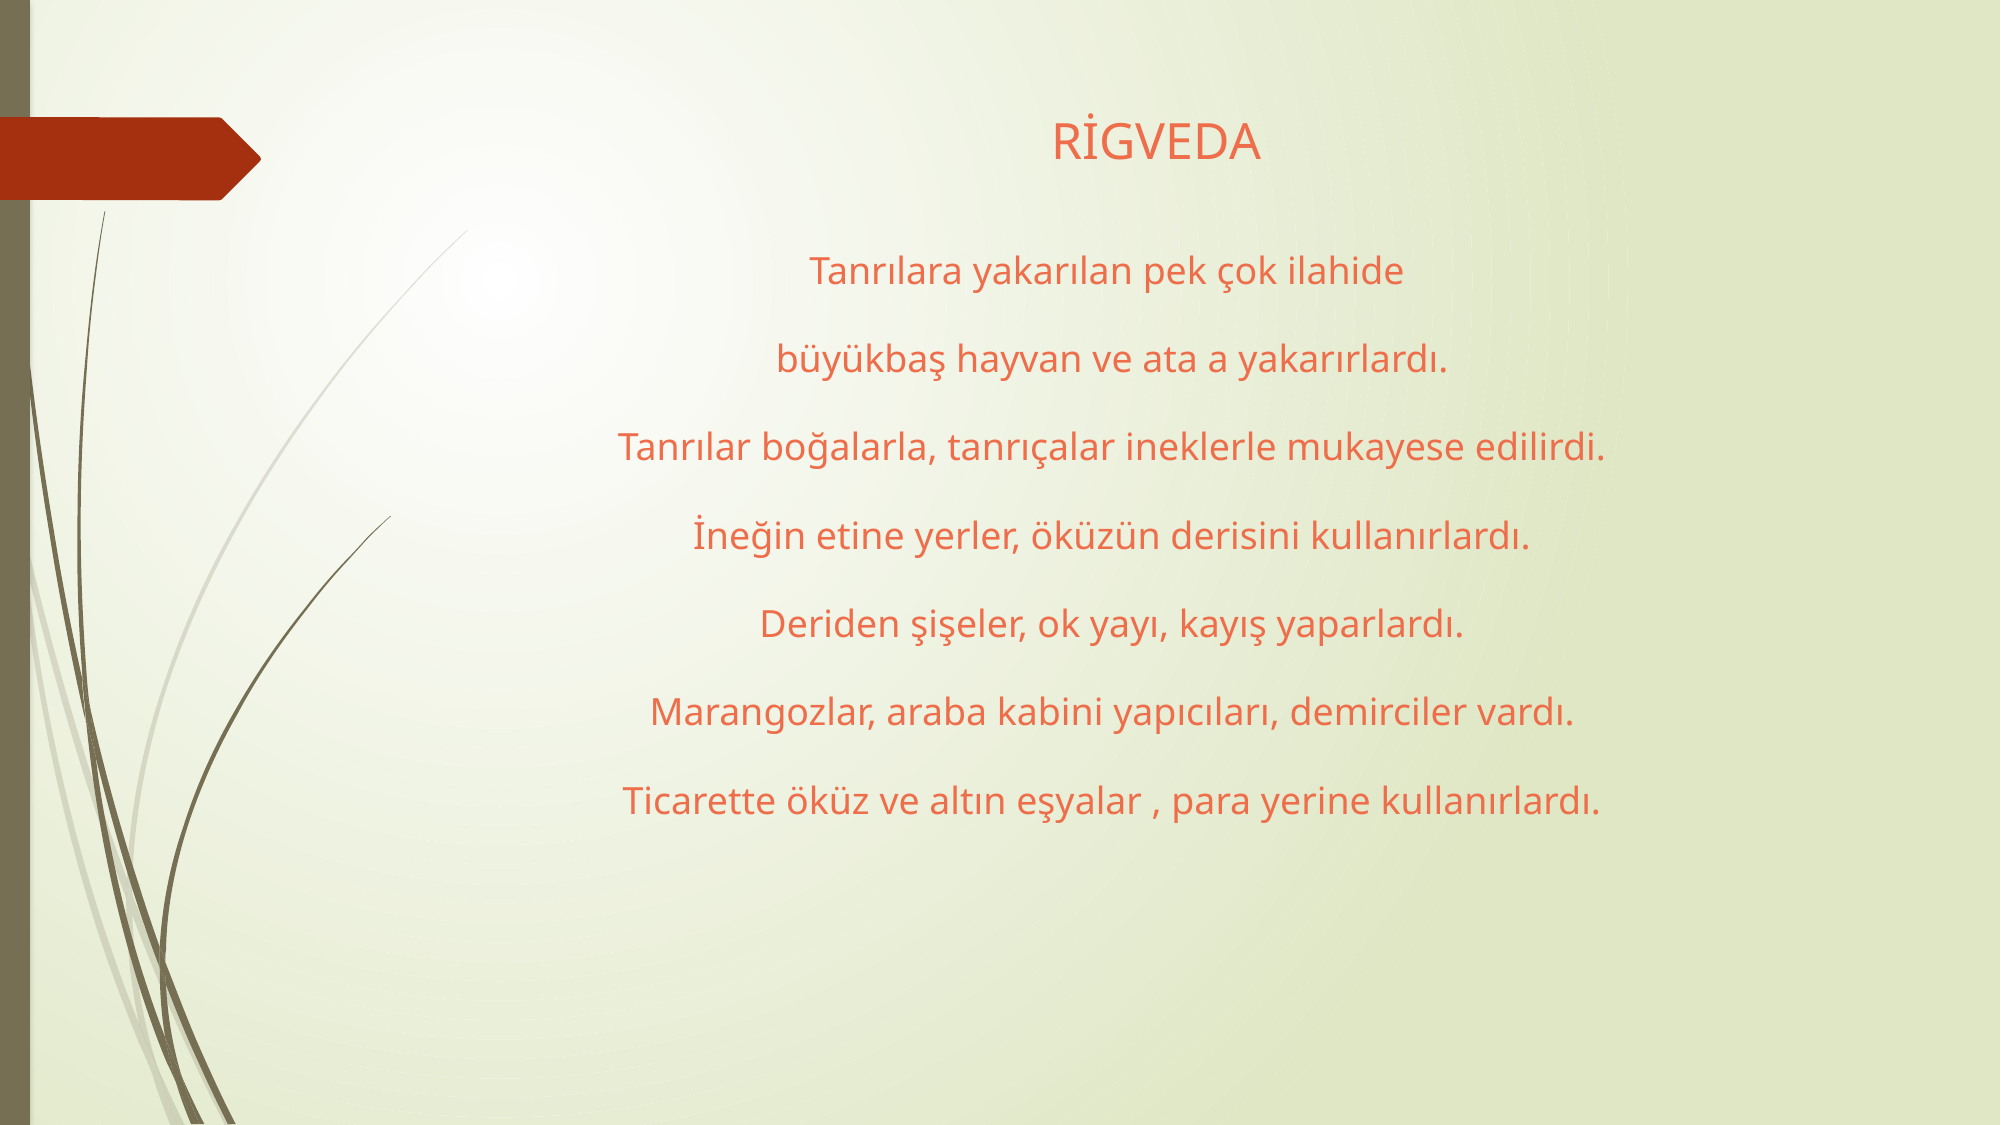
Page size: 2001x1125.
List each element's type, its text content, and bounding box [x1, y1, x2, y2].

list Tanrılara yakarılan pek çok ilahide büyükbaş hayvan ve ata a yakarırlardı. Tanrılar boğalarla, tanrıçalar ineklerle mukayese edilirdi. İneğin etine yerler, öküzün derisini kullanırlardı. Deriden şişeler, ok yayı, kayış yaparlardı. Marangozlar, araba kabini yapıcıları, demirciler vardı. Ticarette öküz ve altın eşyalar , para yerine kullanırlardı. [337, 216, 1888, 970]
title RİGVEDA [425, 102, 1888, 216]
